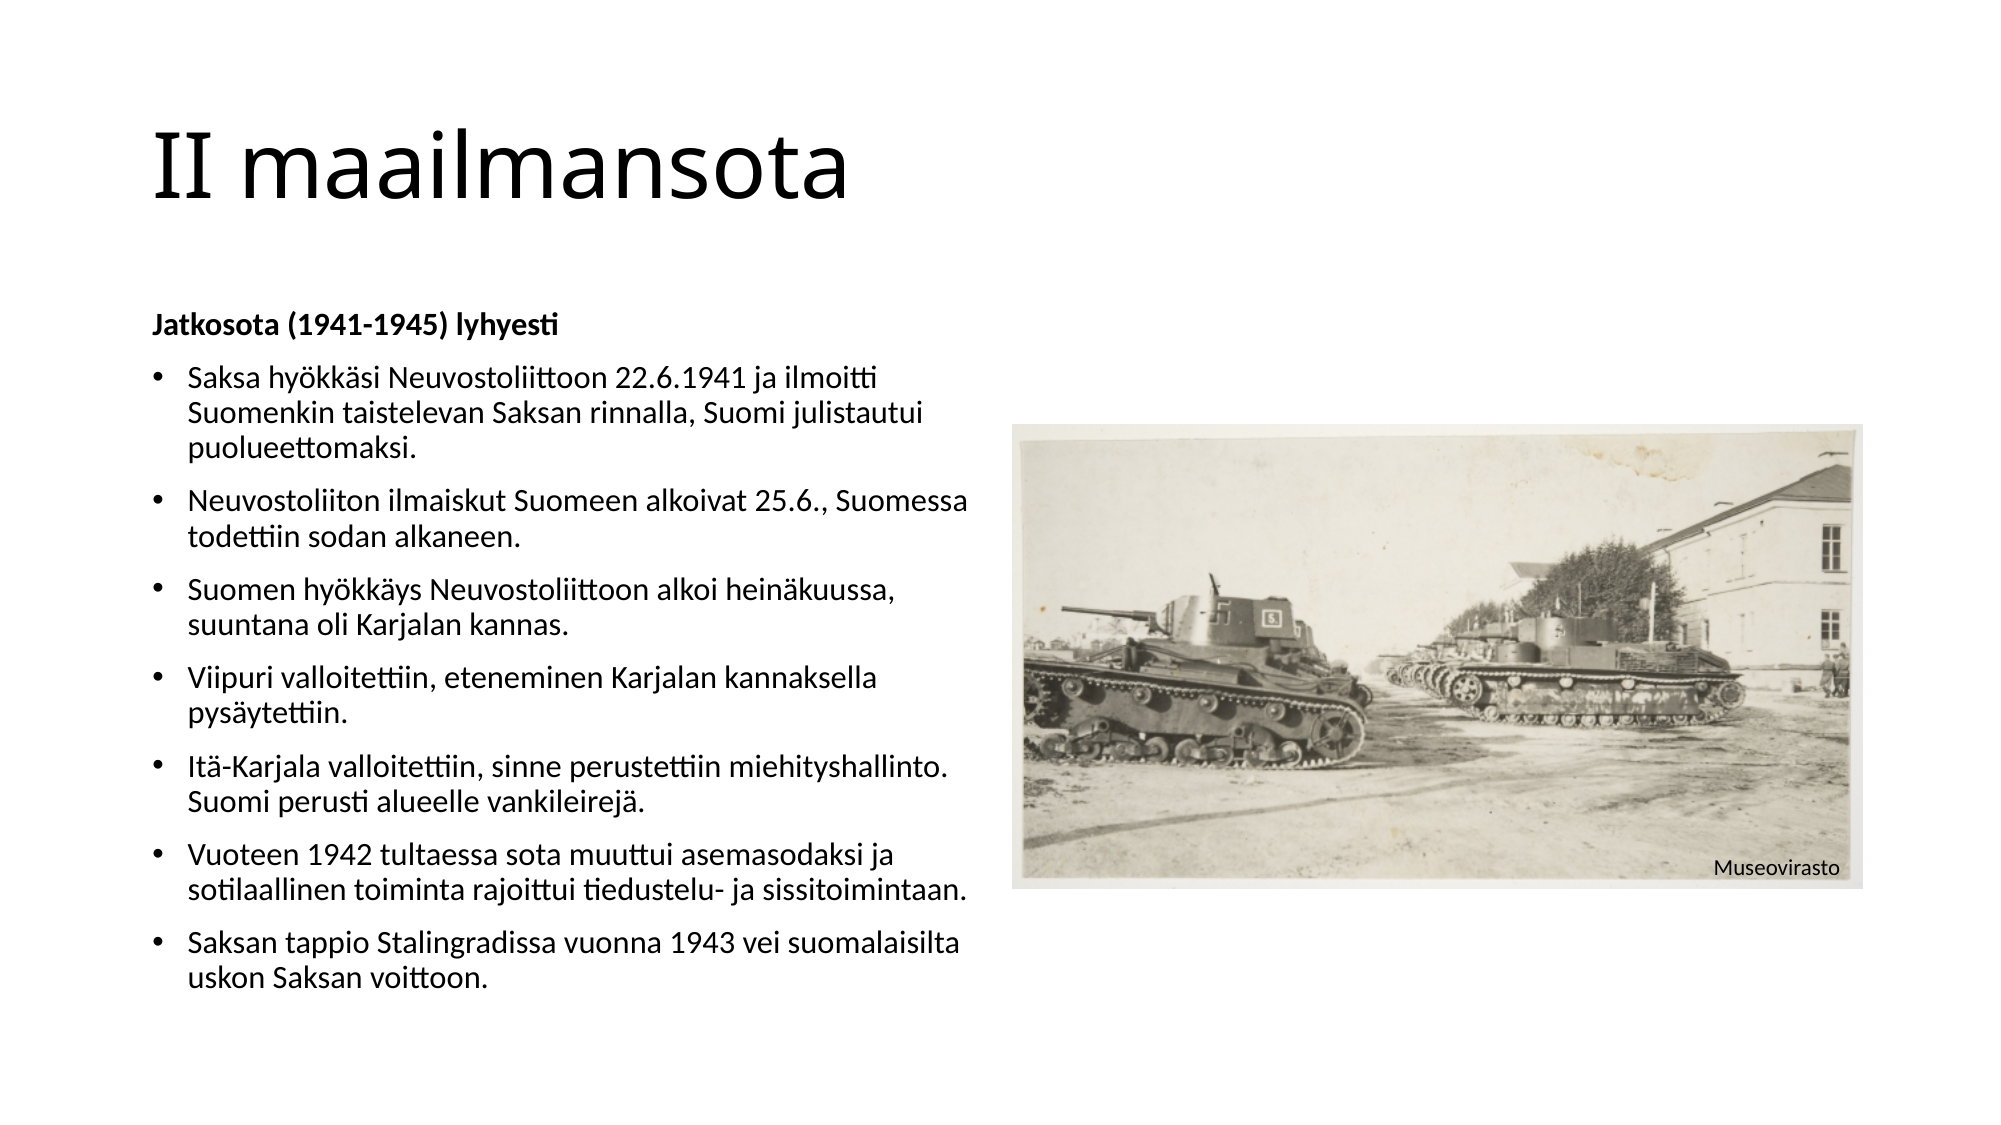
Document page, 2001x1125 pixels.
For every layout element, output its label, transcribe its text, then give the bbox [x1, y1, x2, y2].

title II maailmansota [137, 59, 1863, 278]
list Jatkosota (1941-1945) lyhyesti Saksa hyökkäsi Neuvostoliittoon 22.6.1941 ja ilmoitti Suomenkin taistelevan Saksan rinnalla, Suomi julistautui puolueettomaksi. Neuvostoliiton ilmaiskut Suomeen alkoivat 25.6., Suomessa todettiin sodan alkaneen. Suomen hyökkäys Neuvostoliittoon alkoi heinäkuussa, suuntana oli Karjalan kannas. Viipuri valloitettiin, eteneminen Karjalan kannaksella pysäytettiin. Itä-Karjala valloitettiin, sinne perustettiin miehityshallinto. Suomi perusti alueelle vankileirejä. Vuoteen 1942 tultaessa sota muuttui asemasodaksi ja sotilaallinen toiminta rajoittui tiedustelu- ja sissitoimintaan. Saksan tappio Stalingradissa vuonna 1943 vei suomalaisilta uskon Saksan voittoon. [137, 299, 988, 1014]
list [1012, 424, 1863, 889]
